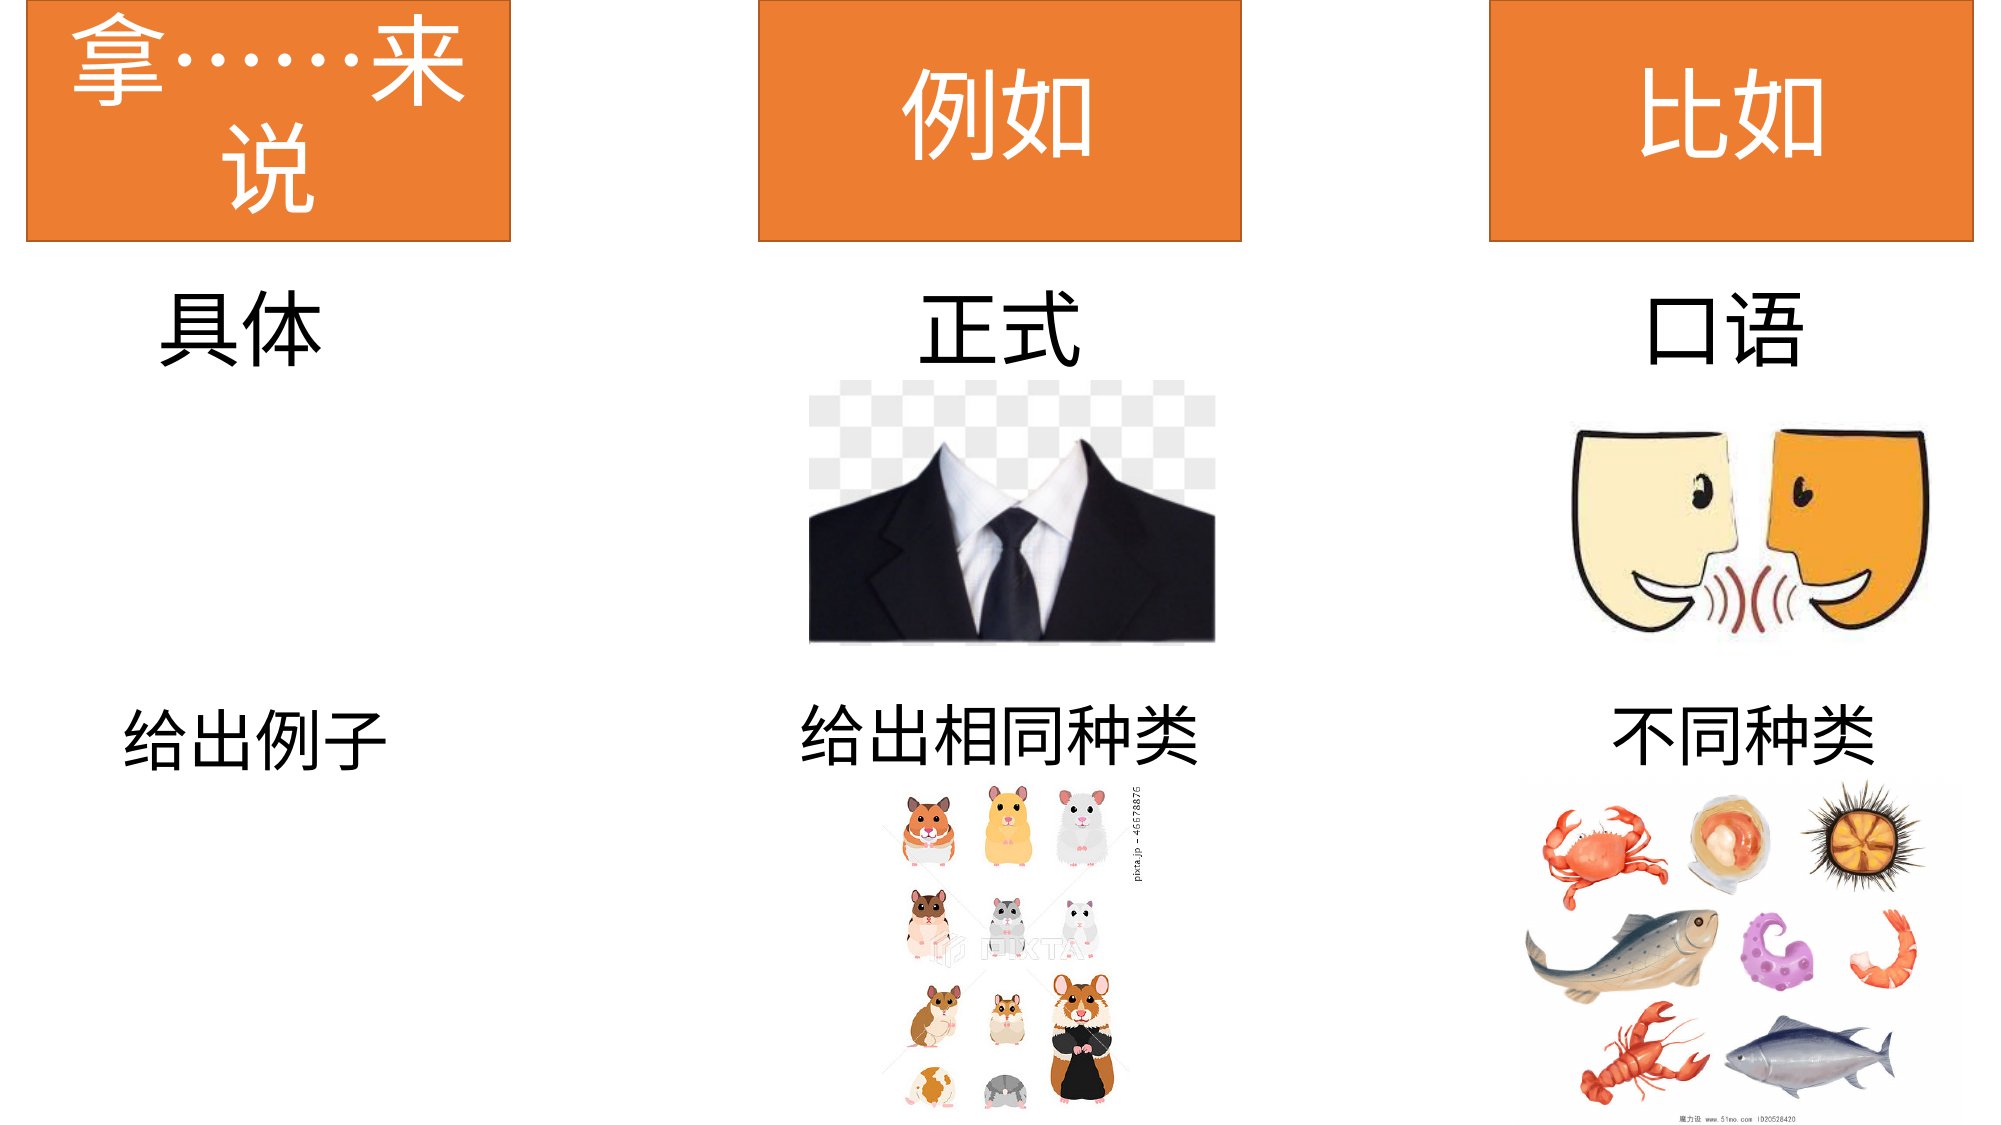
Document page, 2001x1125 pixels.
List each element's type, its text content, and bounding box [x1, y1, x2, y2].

text_box 正式 [827, 240, 1173, 379]
picture [809, 379, 1216, 646]
text_box 给出例子 [0, 650, 572, 837]
text_box 拿……来说 [26, 0, 511, 242]
text_box 给出相同种类 [683, 645, 1316, 832]
text_box 比如 [1489, 0, 1974, 242]
text_box 不同种类 [1428, 645, 2000, 832]
text_box 具体 [68, 240, 414, 427]
picture [1514, 777, 1961, 1125]
picture [882, 774, 1143, 1123]
text_box 口语 [1550, 240, 1896, 427]
picture [1569, 411, 1932, 653]
text_box 例如 [758, 0, 1242, 242]
